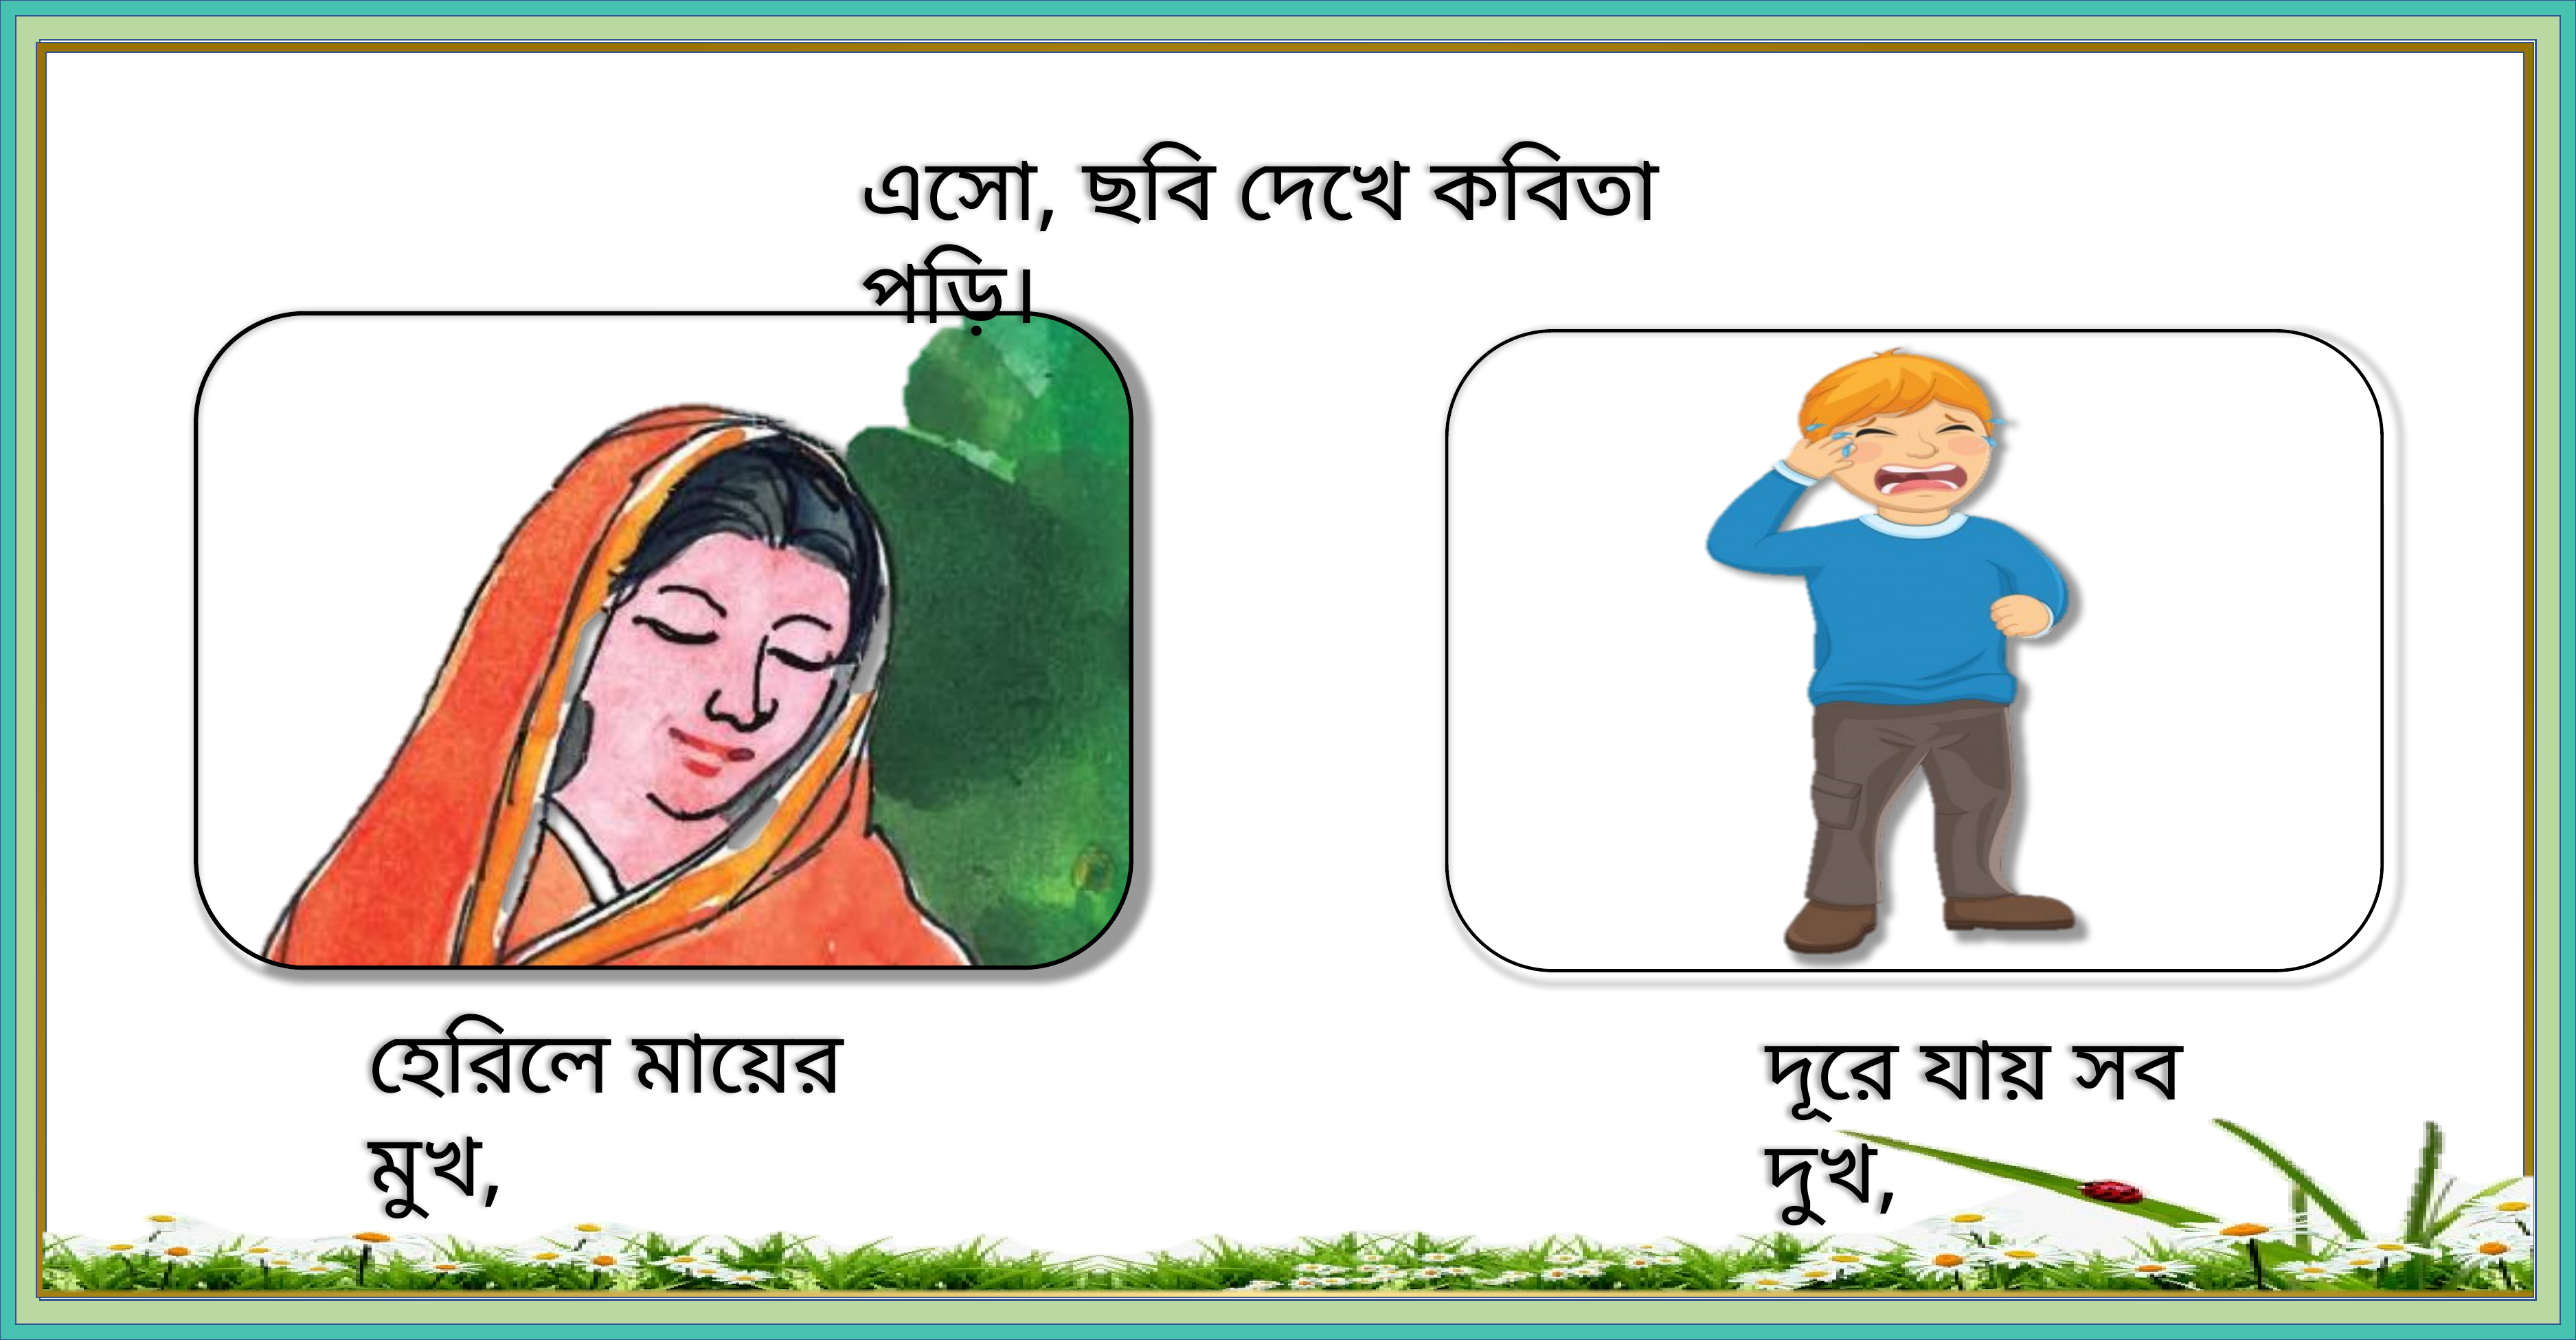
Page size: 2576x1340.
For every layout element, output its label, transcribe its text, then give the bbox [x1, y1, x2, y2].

text_box [36, 42, 2534, 1298]
text_box [16, 16, 2560, 1324]
picture [196, 313, 1131, 968]
text_box এসো, ছবি দেখে কবিতা পড়ি। [850, 129, 1675, 346]
text_box [0, 0, 2576, 1340]
text_box দূরে যায় সব দুখ, [1755, 1009, 2245, 1110]
picture [1447, 331, 2382, 971]
text_box হেরিলে মায়ের মুখ, [359, 1002, 903, 1110]
picture [42, 1110, 2534, 1293]
